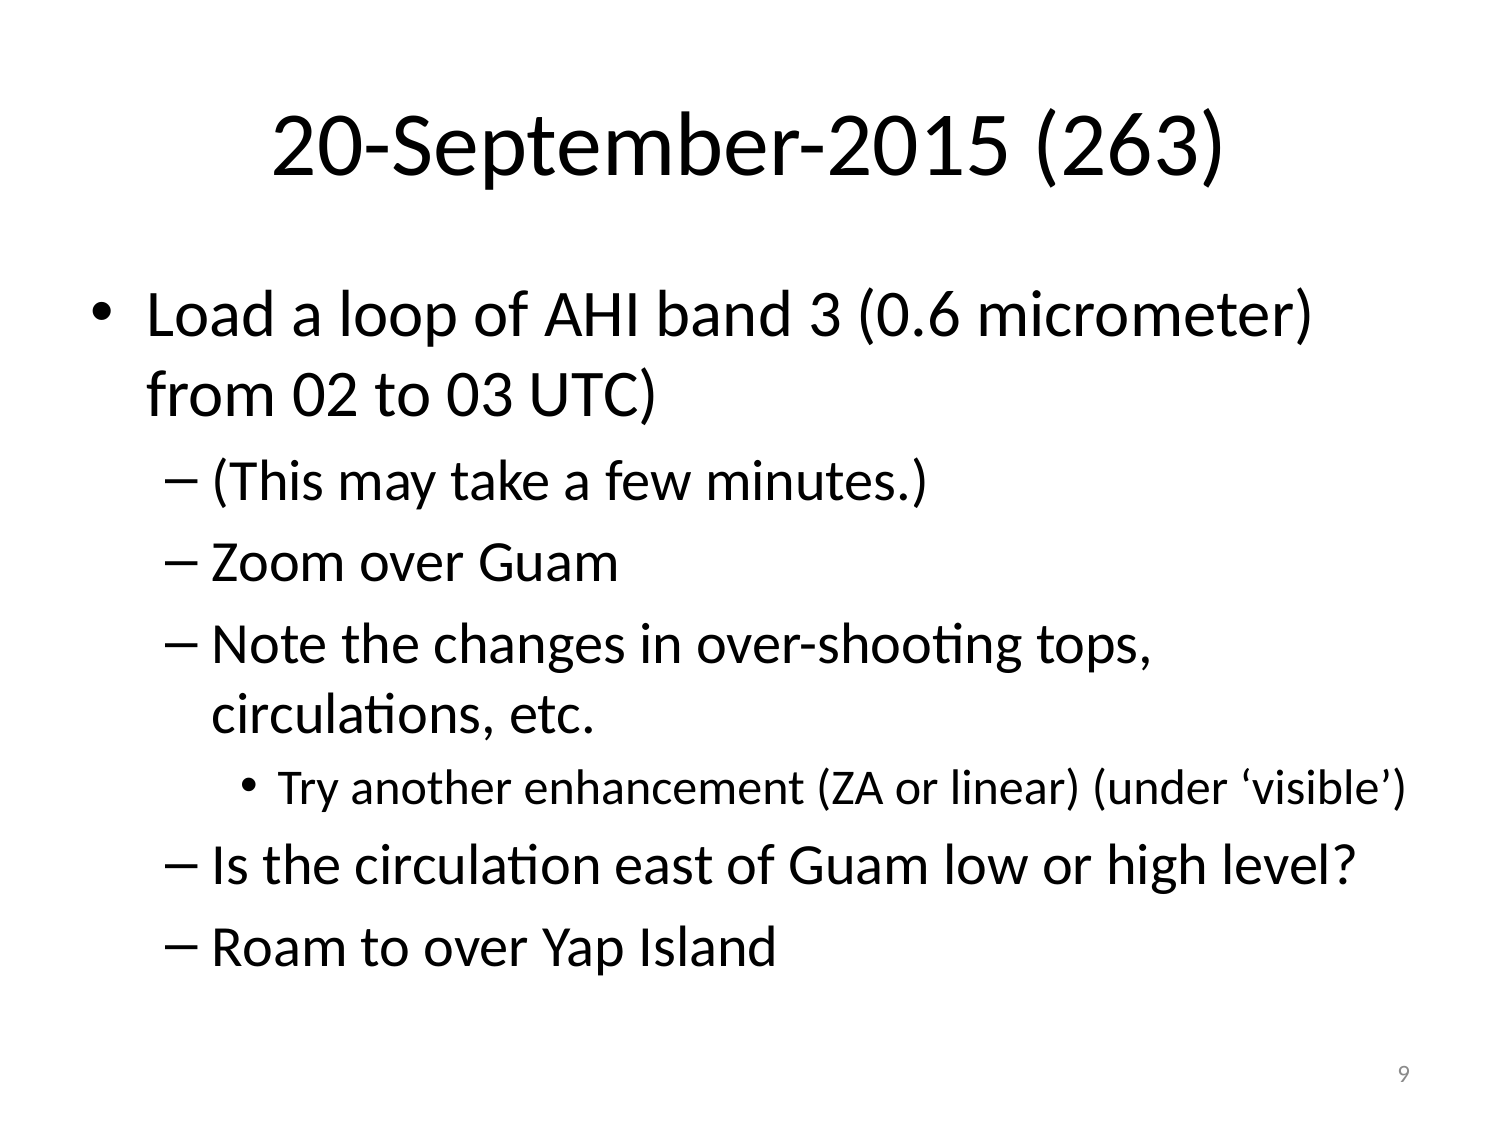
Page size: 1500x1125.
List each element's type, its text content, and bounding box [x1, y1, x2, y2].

list Load a loop of AHI band 3 (0.6 micrometer) from 02 to 03 UTC) (This may take a few minutes.) Zoom over Guam Note the changes in over-shooting tops, circulations, etc. Try another enhancement (ZA or linear) (under ‘visible’) Is the circulation east of Guam low or high level? Roam to over Yap Island [75, 262, 1425, 1005]
slide_number 9 [1074, 1042, 1425, 1103]
title 20-September-2015 (263) [75, 45, 1425, 233]
